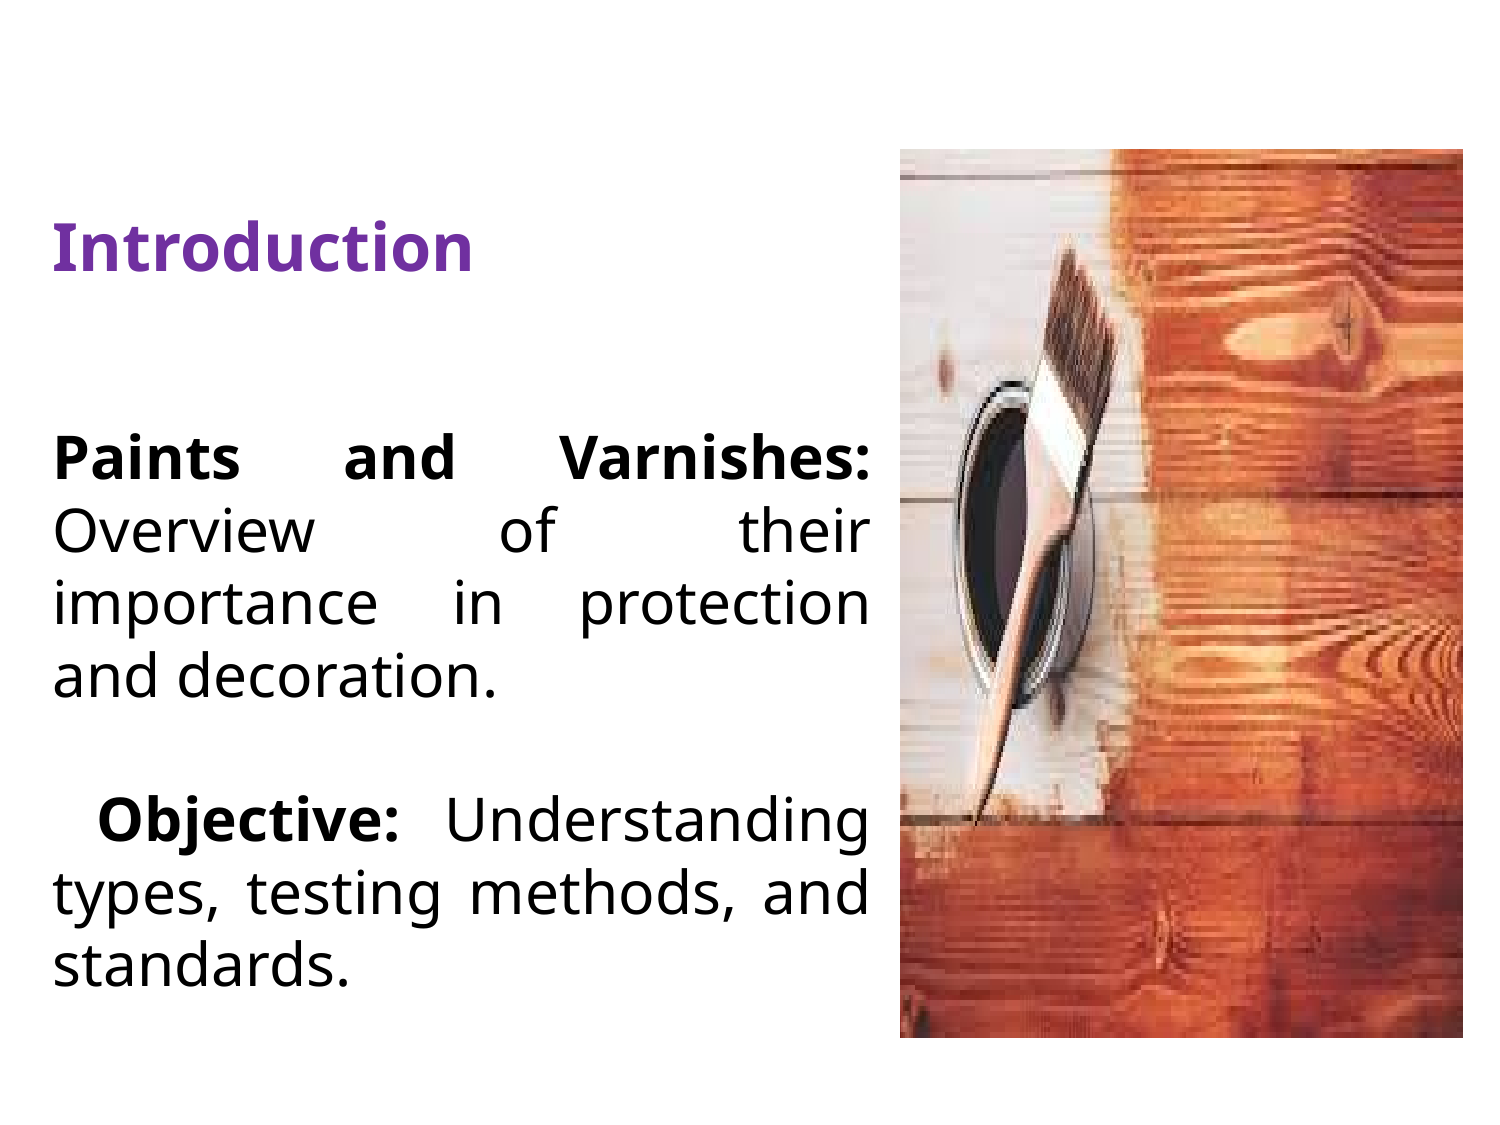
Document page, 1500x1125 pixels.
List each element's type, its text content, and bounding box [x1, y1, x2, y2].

text_box Introduction Paints and Varnishes: Overview of their importance in protection and decoration. Objective: Understanding types, testing methods, and standards. [37, 116, 888, 1079]
picture [899, 149, 1463, 1038]
